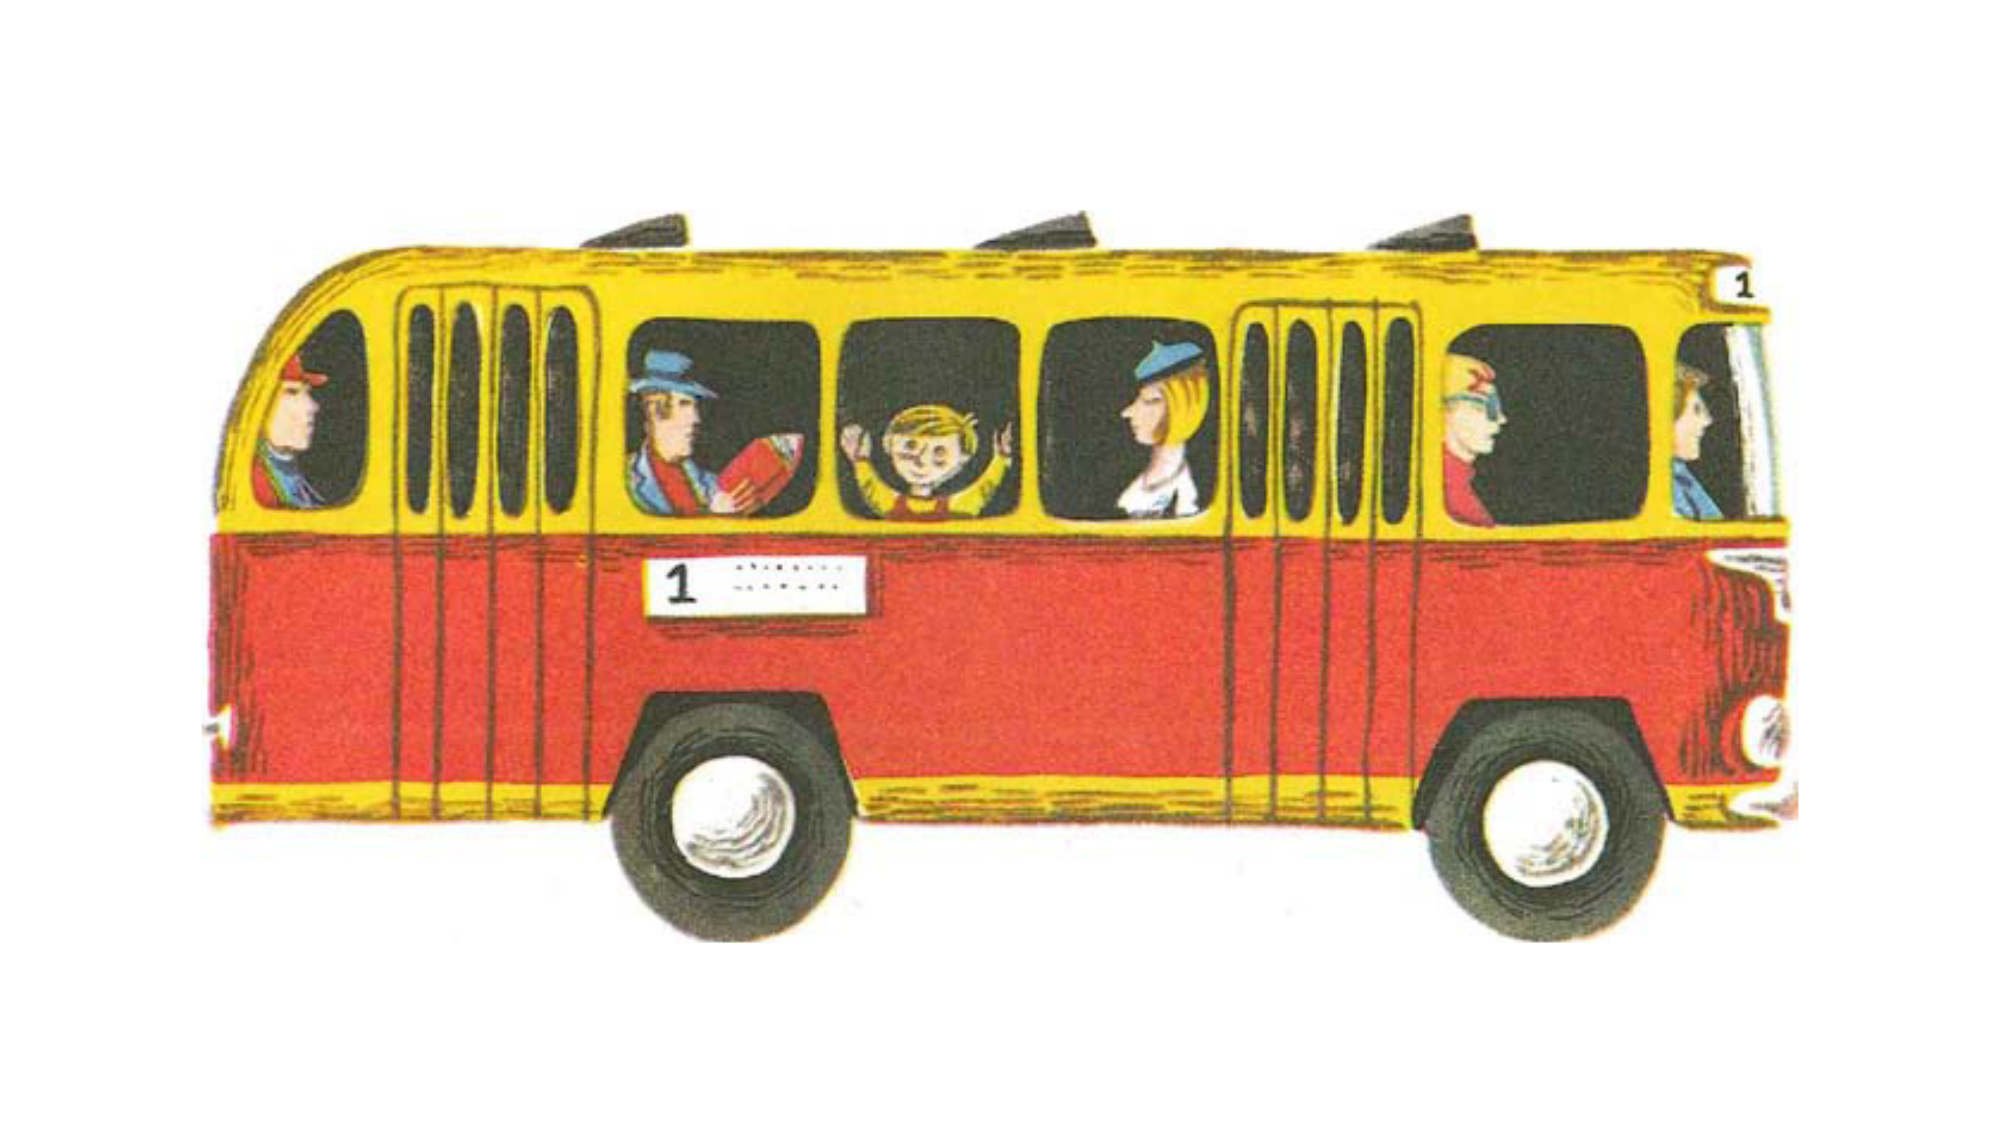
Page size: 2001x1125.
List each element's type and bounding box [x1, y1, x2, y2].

list [201, 210, 1799, 943]
